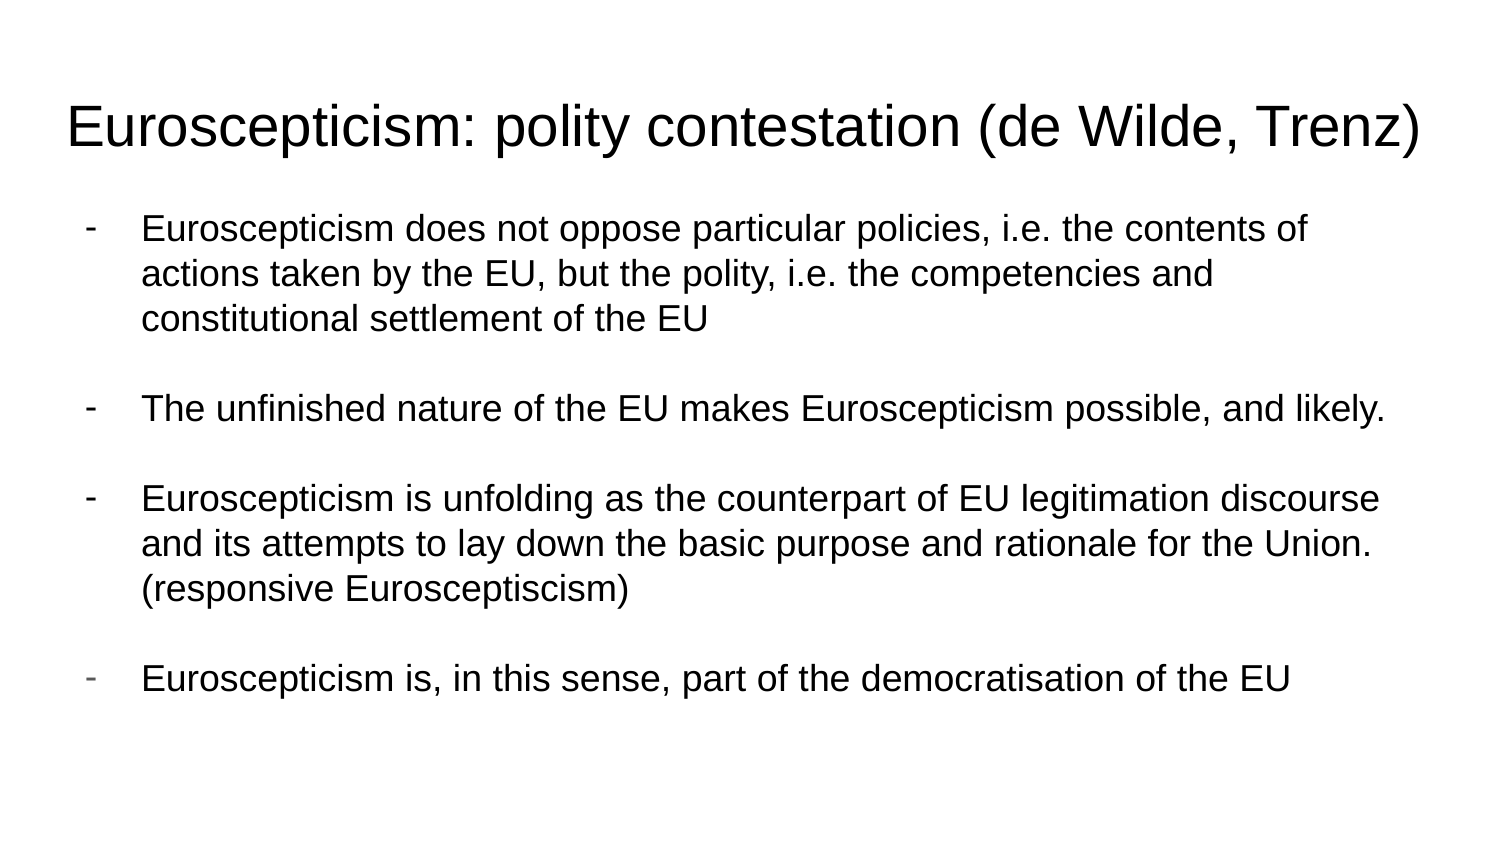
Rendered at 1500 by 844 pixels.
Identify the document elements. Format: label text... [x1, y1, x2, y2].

title Euroscepticism: polity contestation (de Wilde, Trenz) [51, 72, 1449, 167]
list Euroscepticism does not oppose particular policies, i.e. the contents of actions taken by the EU, but the polity, i.e. the competencies and constitutional settlement of the EU The unfinished nature of the EU makes Euroscepticism possible, and likely. Euroscepticism is unfolding as the counterpart of EU legitimation discourse and its attempts to lay down the basic purpose and rationale for the Union. (responsive Eurosceptiscism) Euroscepticism is, in this sense, part of the democratisation of the EU [51, 189, 1449, 750]
